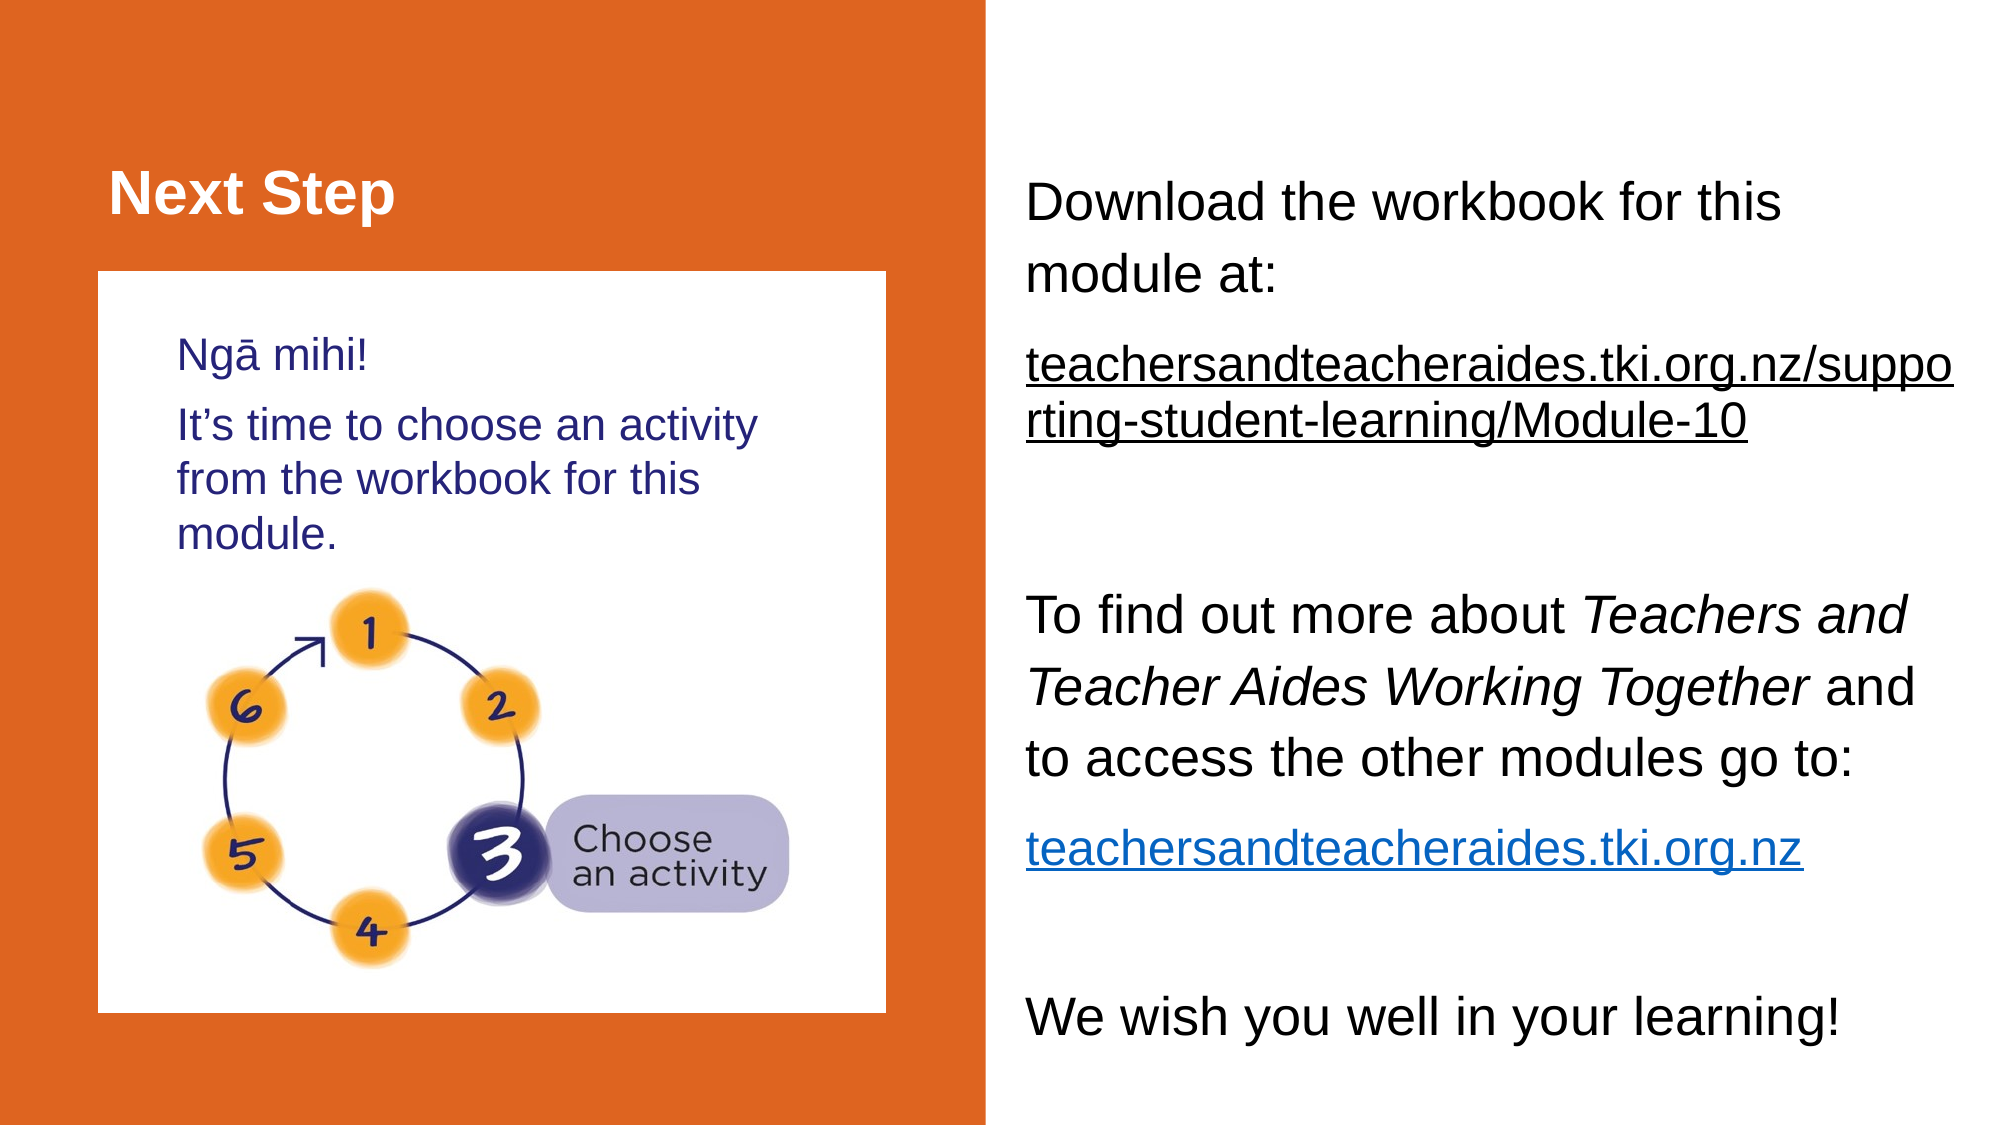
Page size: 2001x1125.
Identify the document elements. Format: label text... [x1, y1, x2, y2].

text_box Ngā mihi! It’s time to choose an activity from the workbook for this module. [161, 317, 823, 572]
picture [189, 572, 798, 986]
text_box [0, 0, 987, 1125]
title Next Step [93, 137, 844, 276]
text_box Download the workbook for this module at: teachersandteacheraides.tki.org.nz/supporting-student-learning/Module-10 To find out more about Teachers and Teacher Aides Working Together and to access the other modules go to: teachersandteacheraides.tki.org.nz We wish you well in your learning! [1010, 152, 1974, 1058]
text_box [98, 271, 886, 1013]
